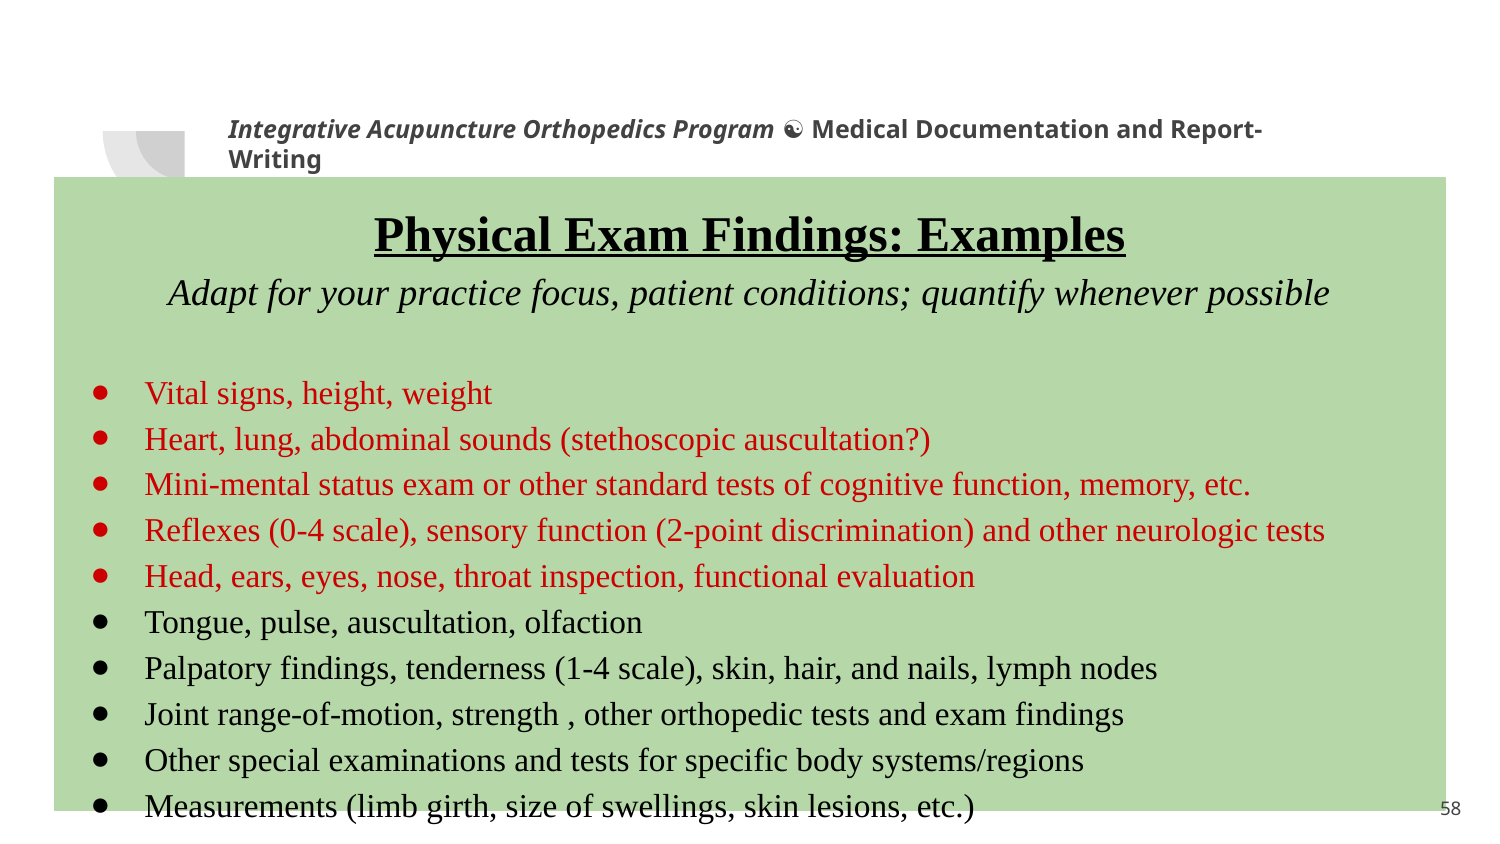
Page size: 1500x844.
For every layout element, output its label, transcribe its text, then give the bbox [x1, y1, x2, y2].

text_box Physical Exam Findings: Examples Adapt for your practice focus, patient conditions; quantify whenever possible Vital signs, height, weight Heart, lung, abdominal sounds (stethoscopic auscultation?) Mini-mental status exam or other standard tests of cognitive function, memory, etc. Reflexes (0-4 scale), sensory function (2-point discrimination) and other neurologic tests Head, ears, eyes, nose, throat inspection, functional evaluation Tongue, pulse, auscultation, olfaction Palpatory findings, tenderness (1-4 scale), skin, hair, and nails, lymph nodes Joint range-of-motion, strength , other orthopedic tests and exam findings Other special examinations and tests for specific body systems/regions Measurements (limb girth, size of swellings, skin lesions, etc.) [54, 177, 1446, 810]
text_box 1 [1386, 776, 1477, 842]
text_box Integrative Acupuncture Orthopedics Program ☯ Medical Documentation and Report-Writing [213, 98, 1368, 163]
